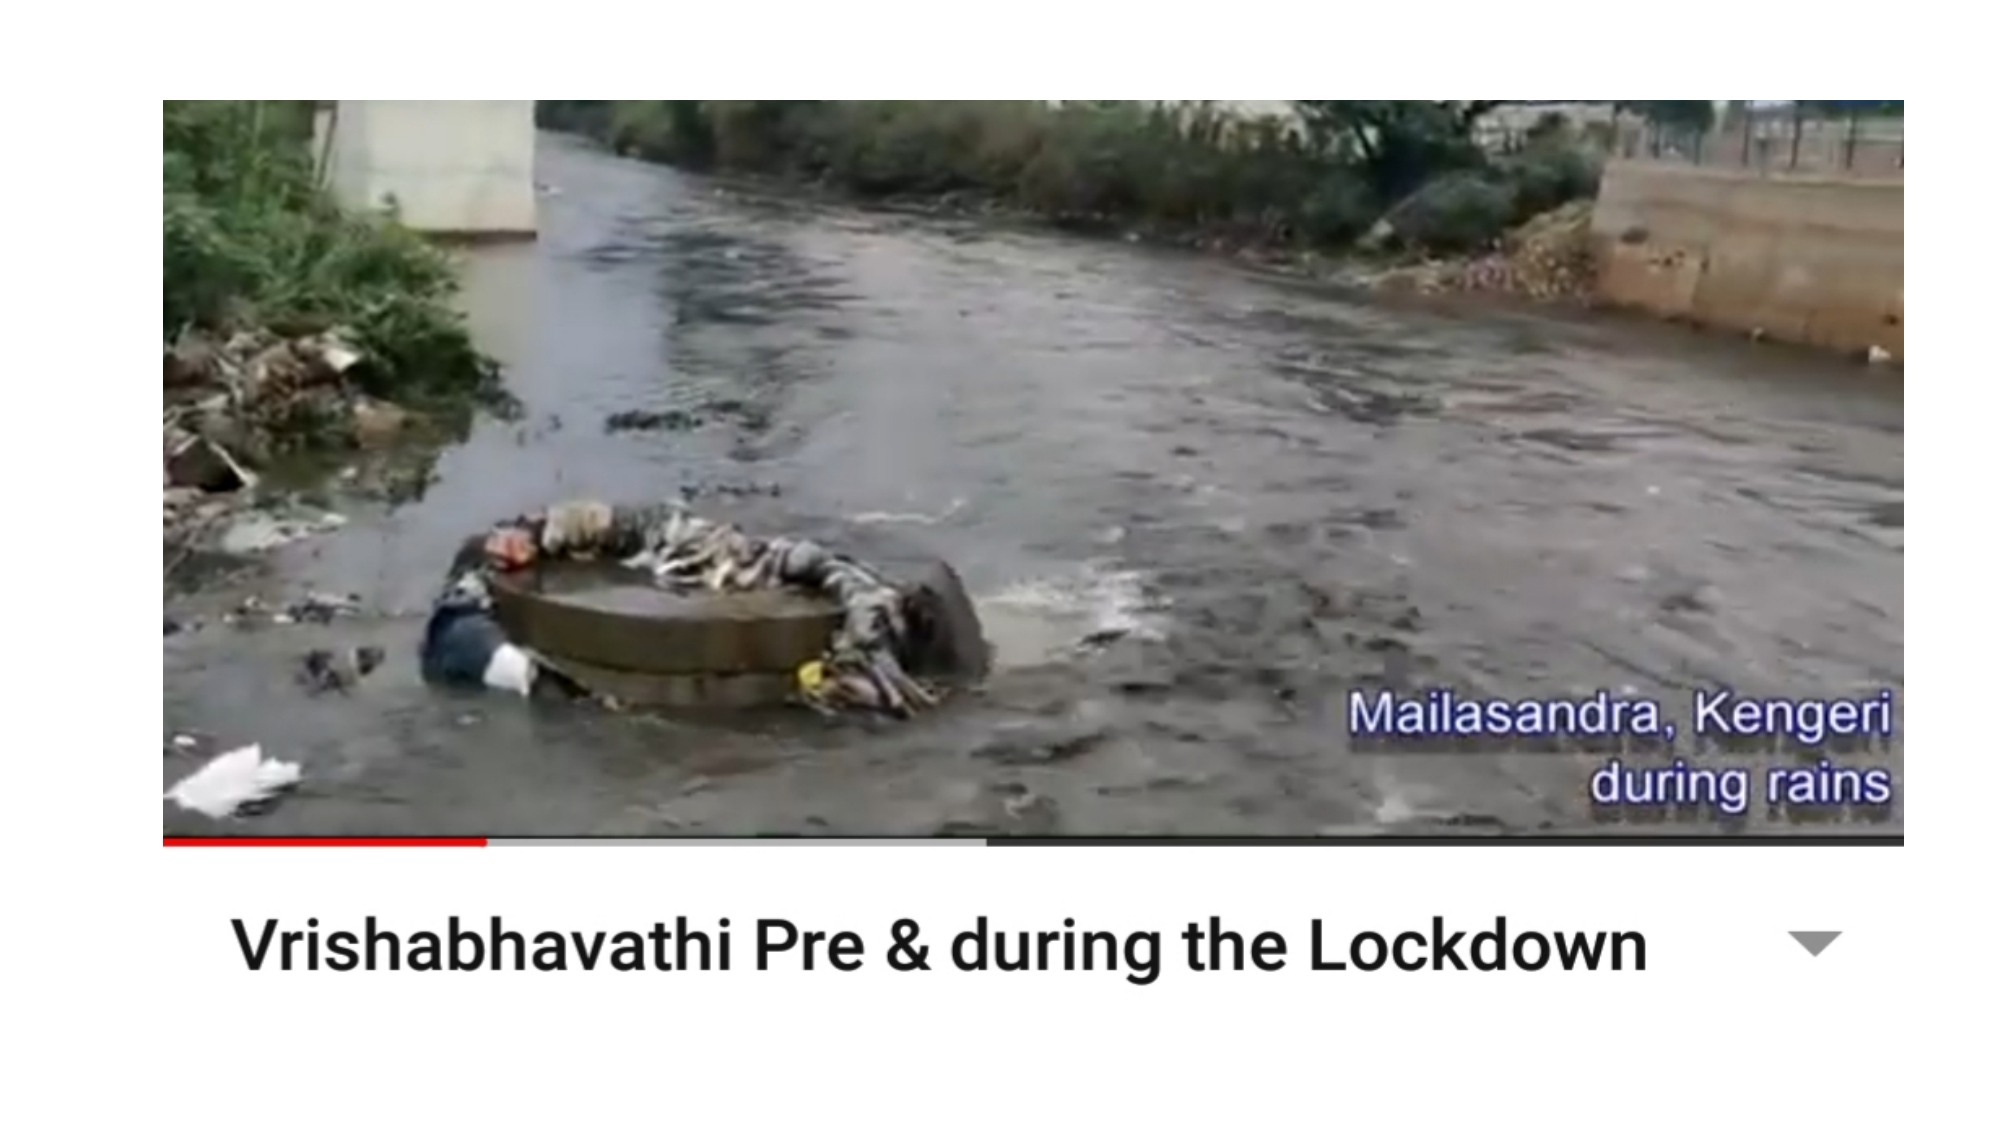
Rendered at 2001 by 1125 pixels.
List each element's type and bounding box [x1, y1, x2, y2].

picture [163, 100, 1904, 1012]
